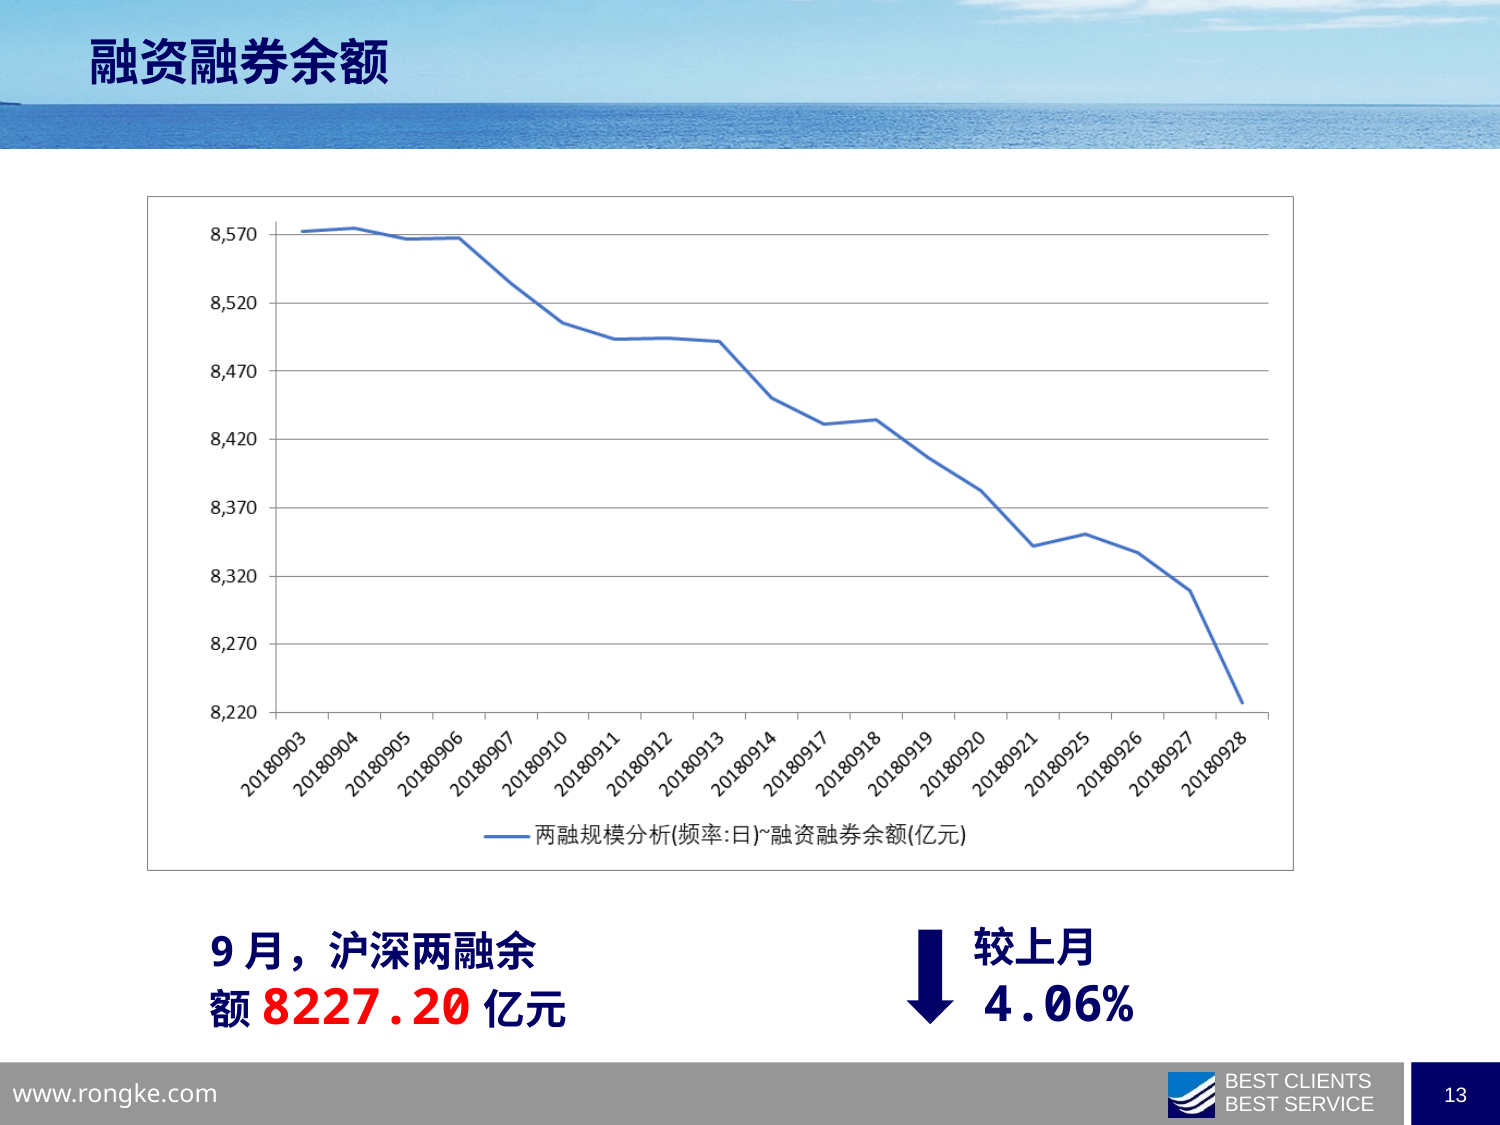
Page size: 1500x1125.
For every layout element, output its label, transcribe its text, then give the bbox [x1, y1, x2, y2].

text_box 融资融券余额 [74, 23, 1425, 212]
text_box 较上月 4.06% [938, 913, 1332, 1039]
picture [1168, 1072, 1215, 1118]
picture [147, 195, 1294, 872]
picture [0, 0, 1500, 149]
text_box 9月，沪深两融余额8227.20亿元 [194, 916, 588, 1042]
text_box [906, 929, 954, 1025]
